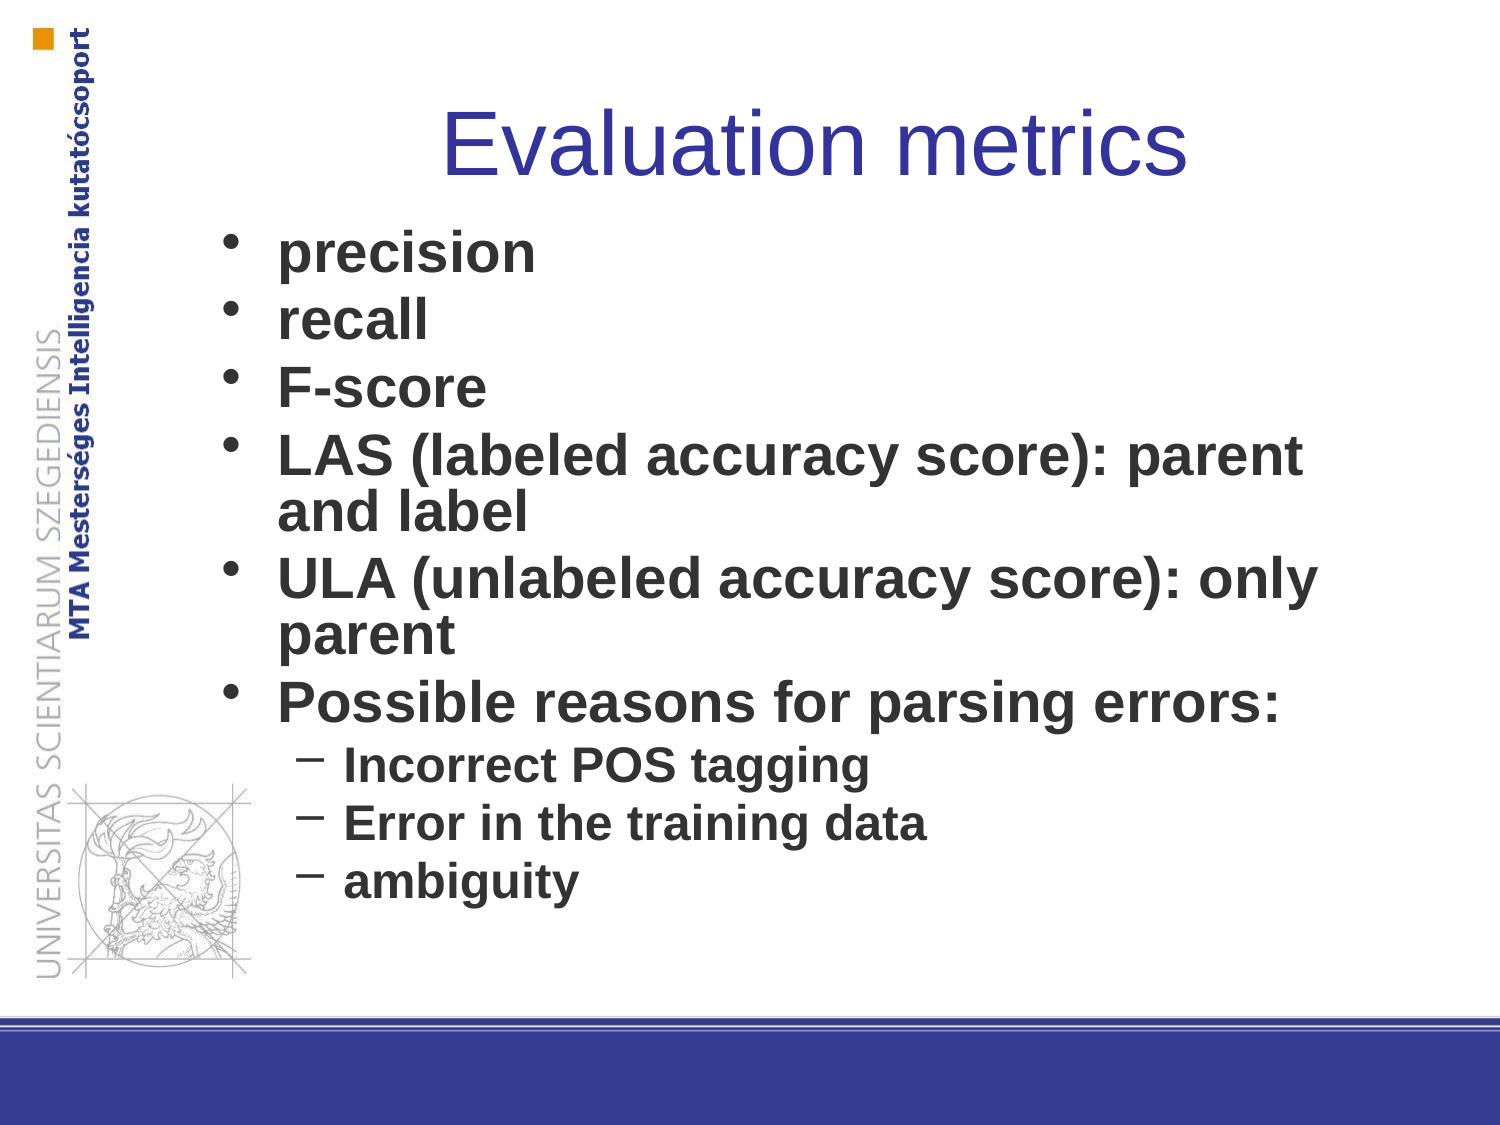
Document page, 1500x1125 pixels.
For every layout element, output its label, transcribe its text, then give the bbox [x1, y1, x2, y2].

picture [0, 0, 1500, 1125]
list precision recall F-score LAS (labeled accuracy score): parent and label ULA (unlabeled accuracy score): only parent Possible reasons for parsing errors: Incorrect POS tagging Error in the training data ambiguity [206, 220, 1425, 988]
title Evaluation metrics [206, 45, 1425, 220]
